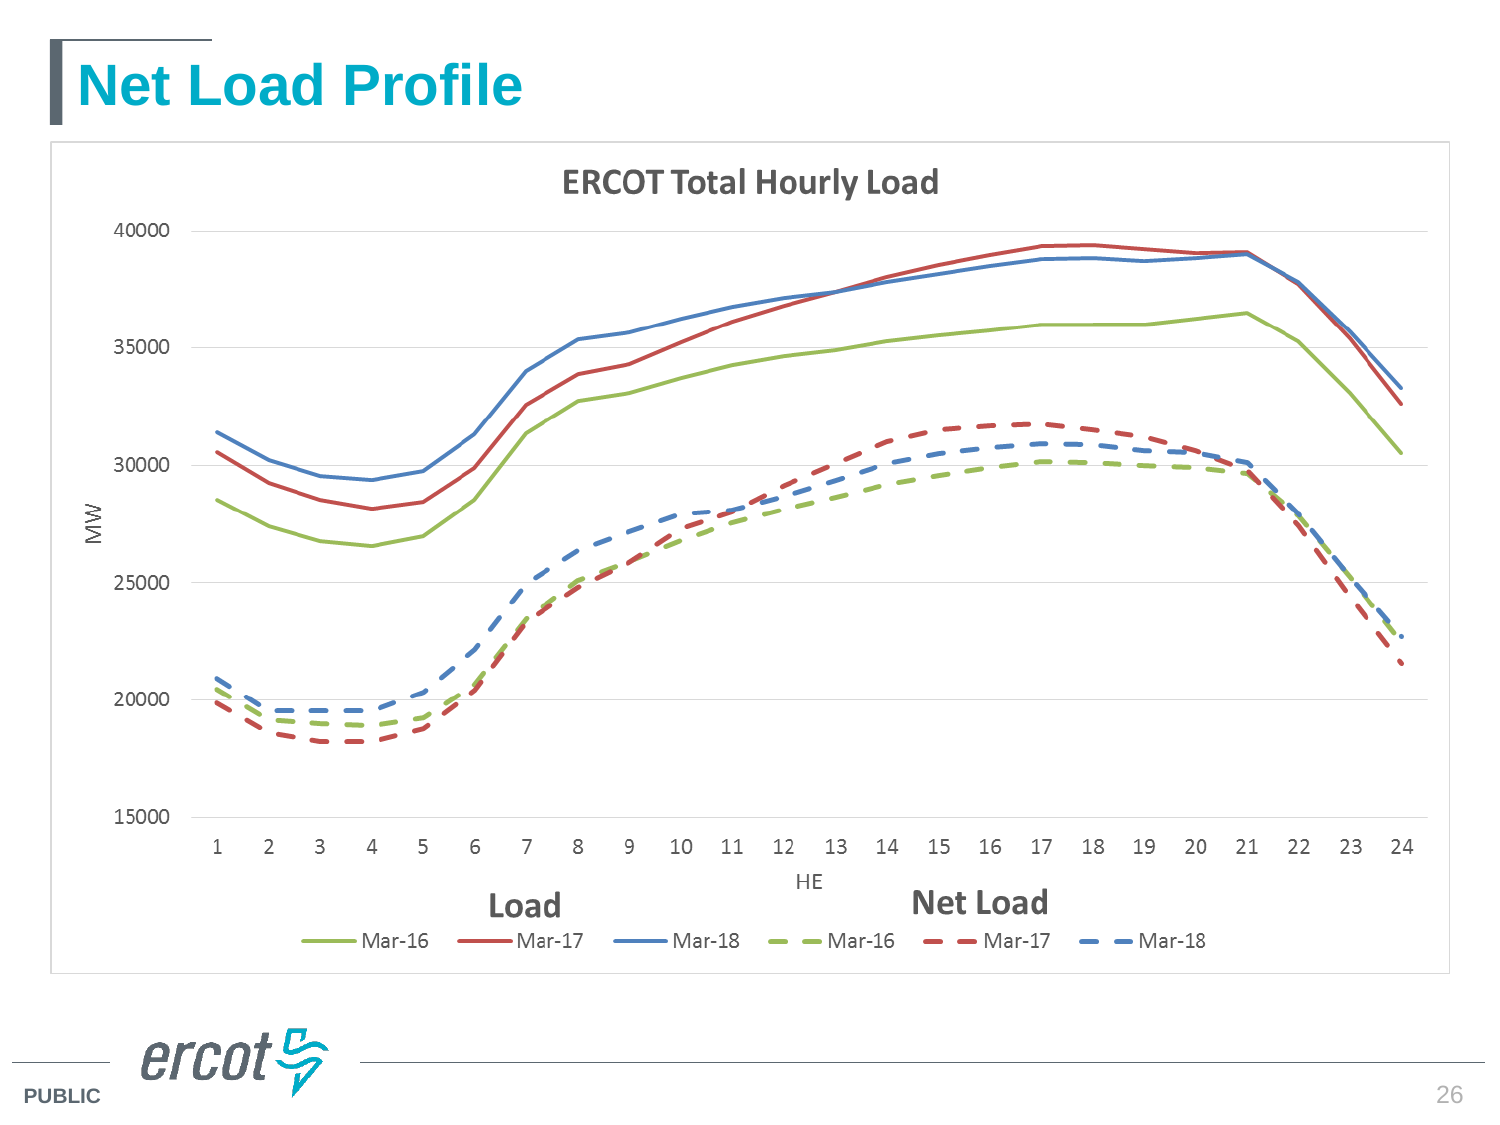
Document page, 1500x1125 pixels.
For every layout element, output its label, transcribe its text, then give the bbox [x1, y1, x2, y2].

slide_number 26 [1412, 1076, 1488, 1112]
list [49, 141, 1451, 974]
title Net Load Profile [62, 39, 1450, 125]
picture [137, 1024, 332, 1100]
